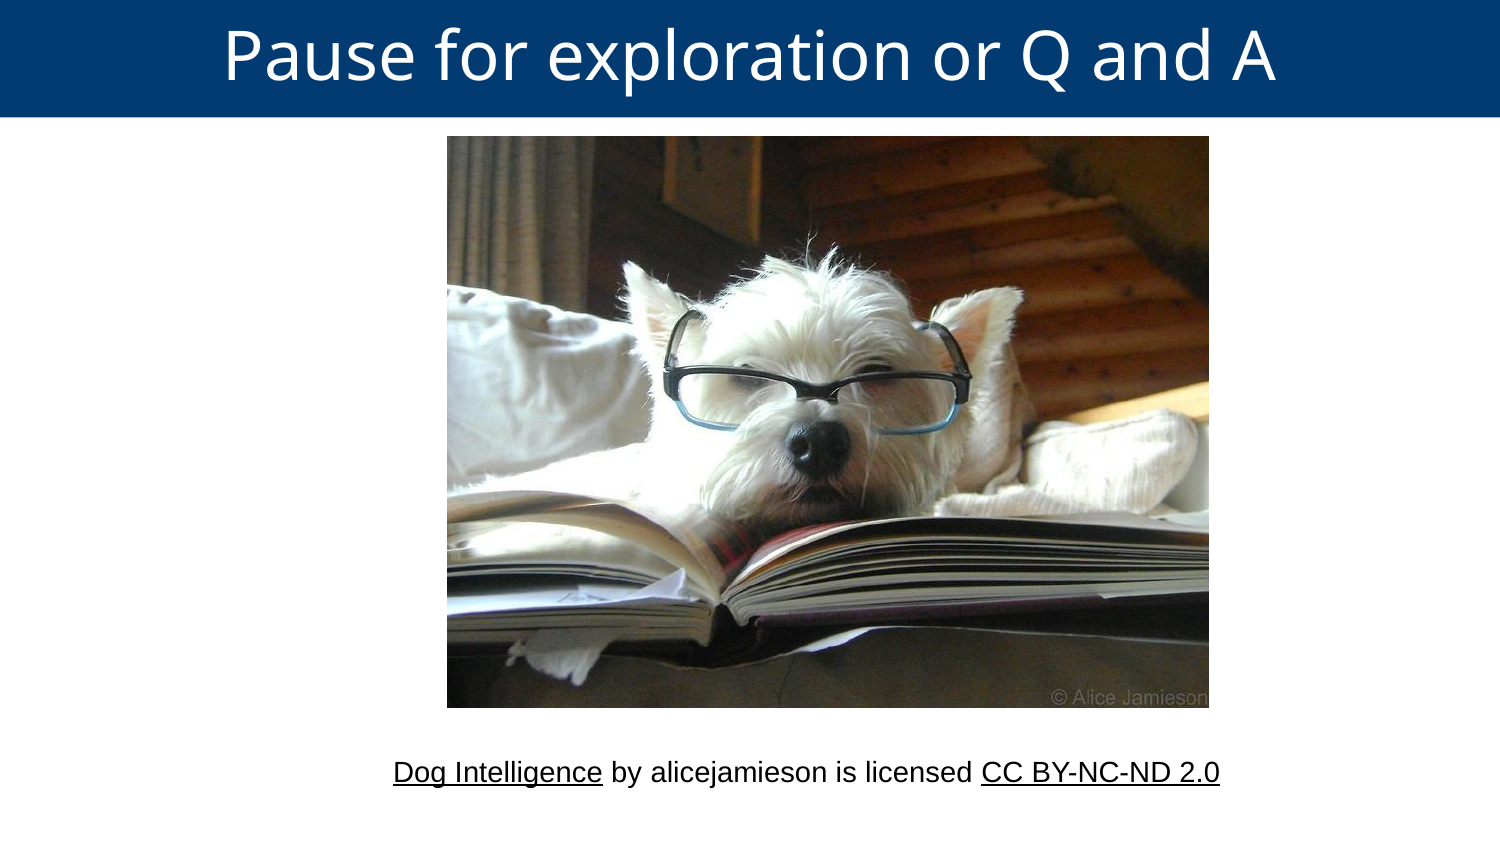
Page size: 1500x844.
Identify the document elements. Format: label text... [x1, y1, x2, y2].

picture [447, 136, 1209, 708]
text_box Dog Intelligence by alicejamieson is licensed CC BY-NC-ND 2.0 [378, 738, 1278, 817]
title Pause for exploration or Q and A [0, 0, 1500, 118]
